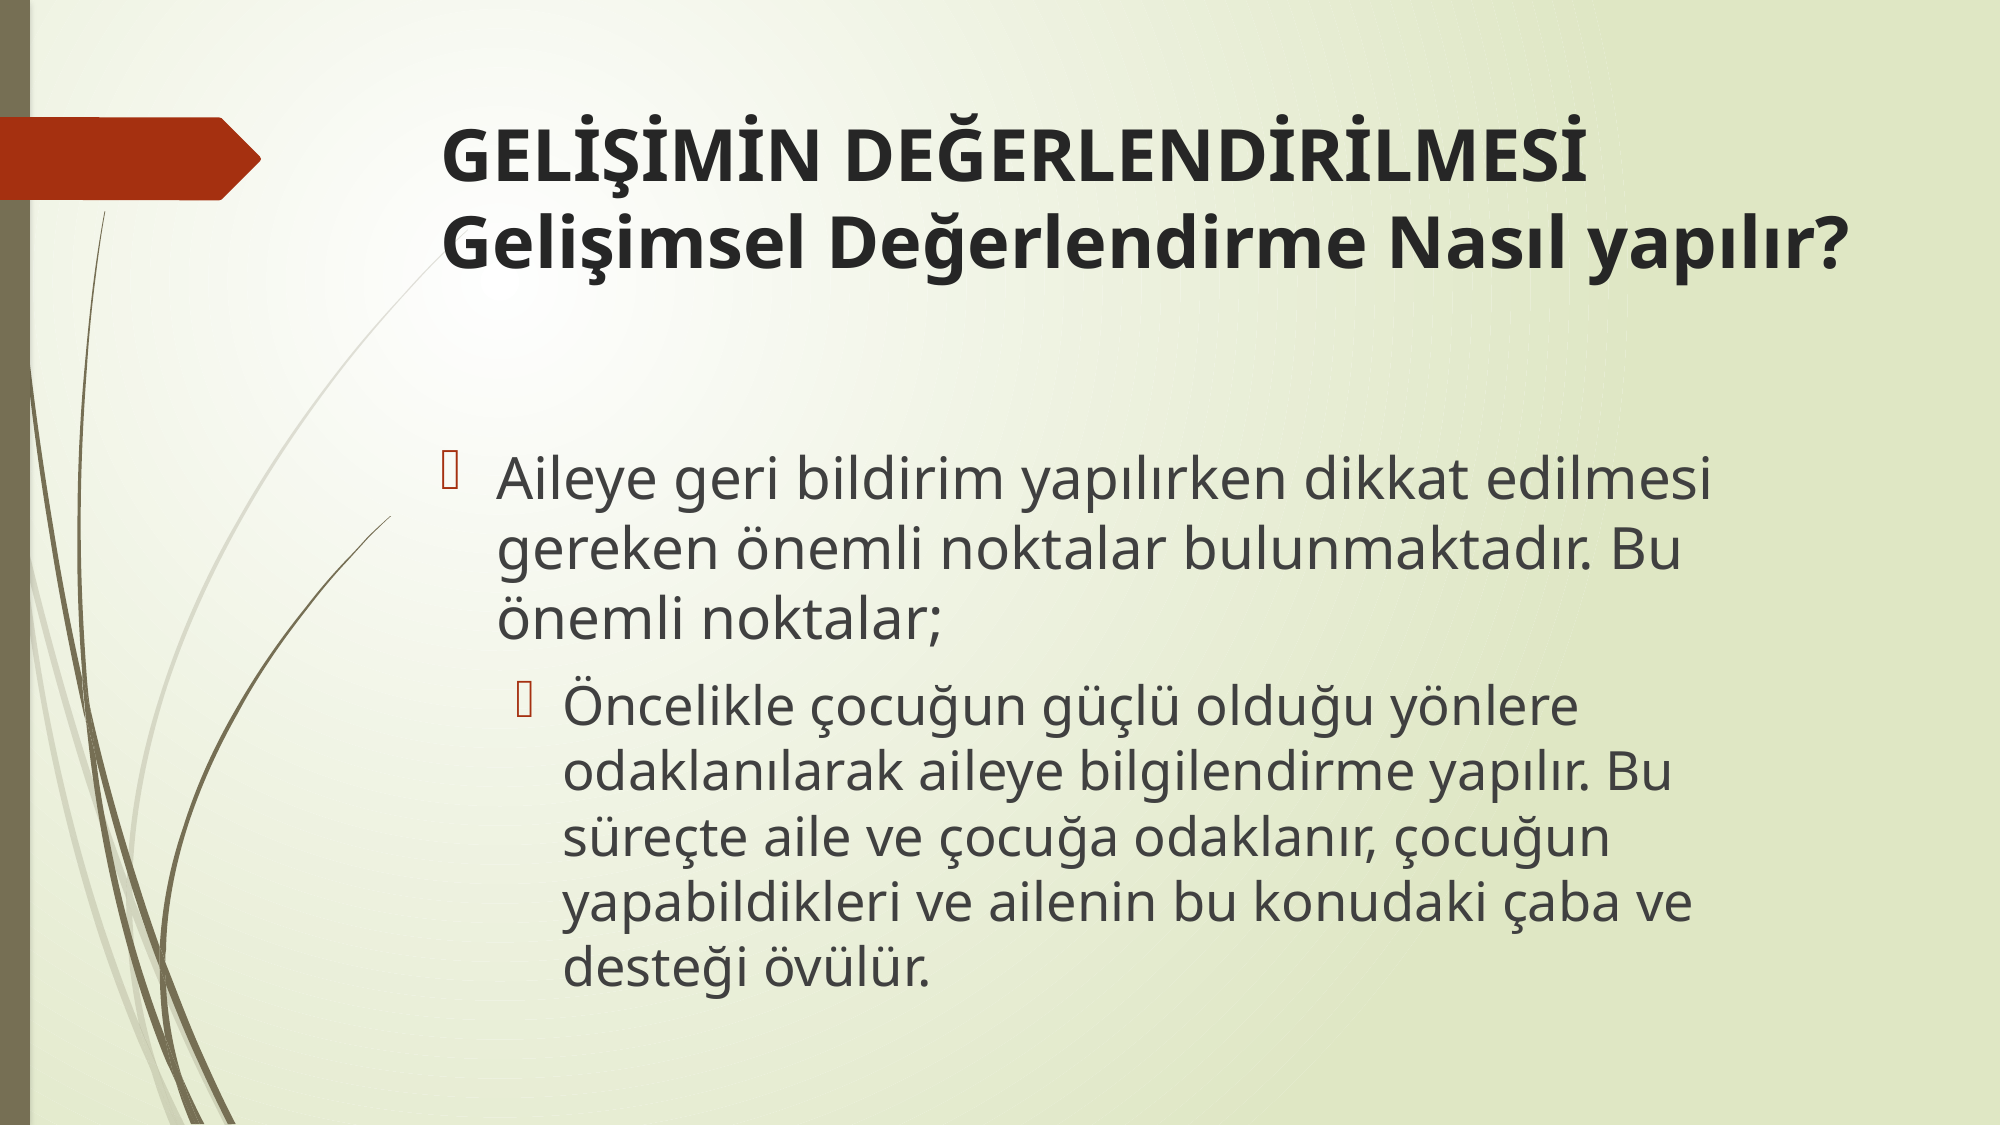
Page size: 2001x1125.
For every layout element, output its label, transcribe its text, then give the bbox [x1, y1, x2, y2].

title GELİŞİMİN DEĞERLENDİRİLMESİ Gelişimsel Değerlendirme Nasıl yapılır? [425, 102, 1888, 313]
list Aileye geri bildirim yapılırken dikkat edilmesi gereken önemli noktalar bulunmaktadır. Bu önemli noktalar; Öncelikle çocuğun güçlü olduğu yönlere odaklanılarak aileye bilgilendirme yapılır. Bu süreçte aile ve çocuğa odaklanır, çocuğun yapabildikleri ve ailenin bu konudaki çaba ve desteği övülür. [425, 433, 1888, 1054]
